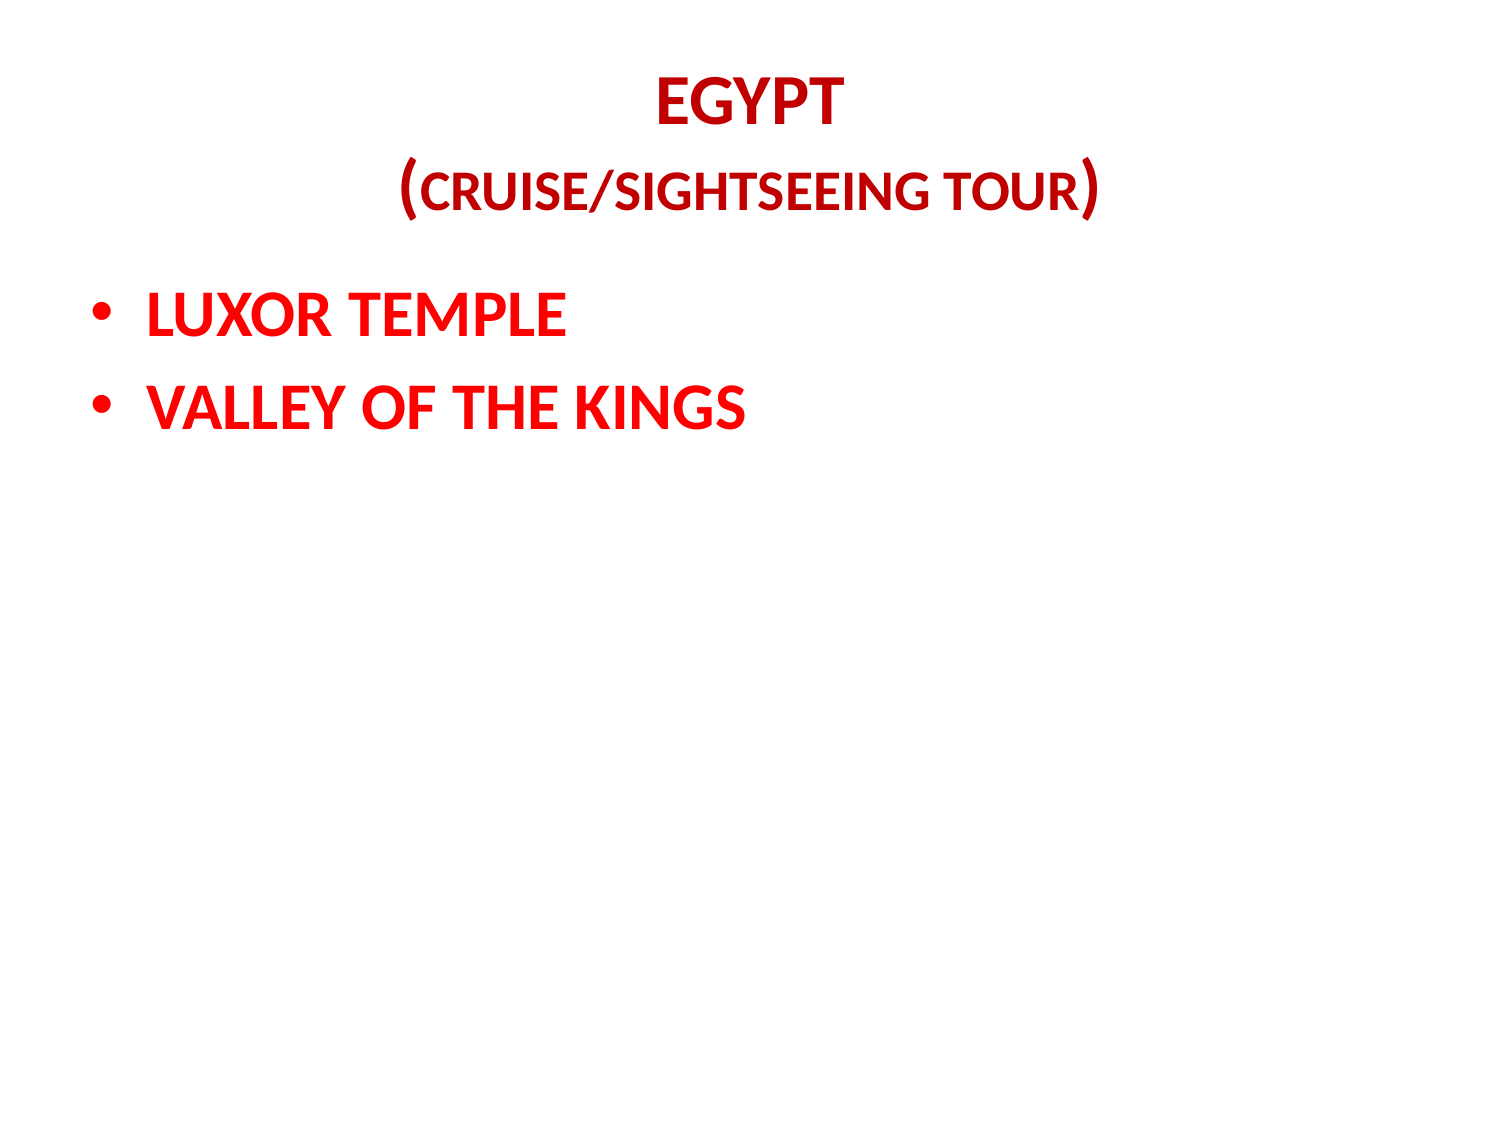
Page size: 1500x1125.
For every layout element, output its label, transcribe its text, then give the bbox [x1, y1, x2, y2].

title EGYPT (CRUISE/SIGHTSEEING TOUR) [75, 45, 1425, 233]
list LUXOR TEMPLE VALLEY OF THE KINGS [75, 262, 1425, 1005]
